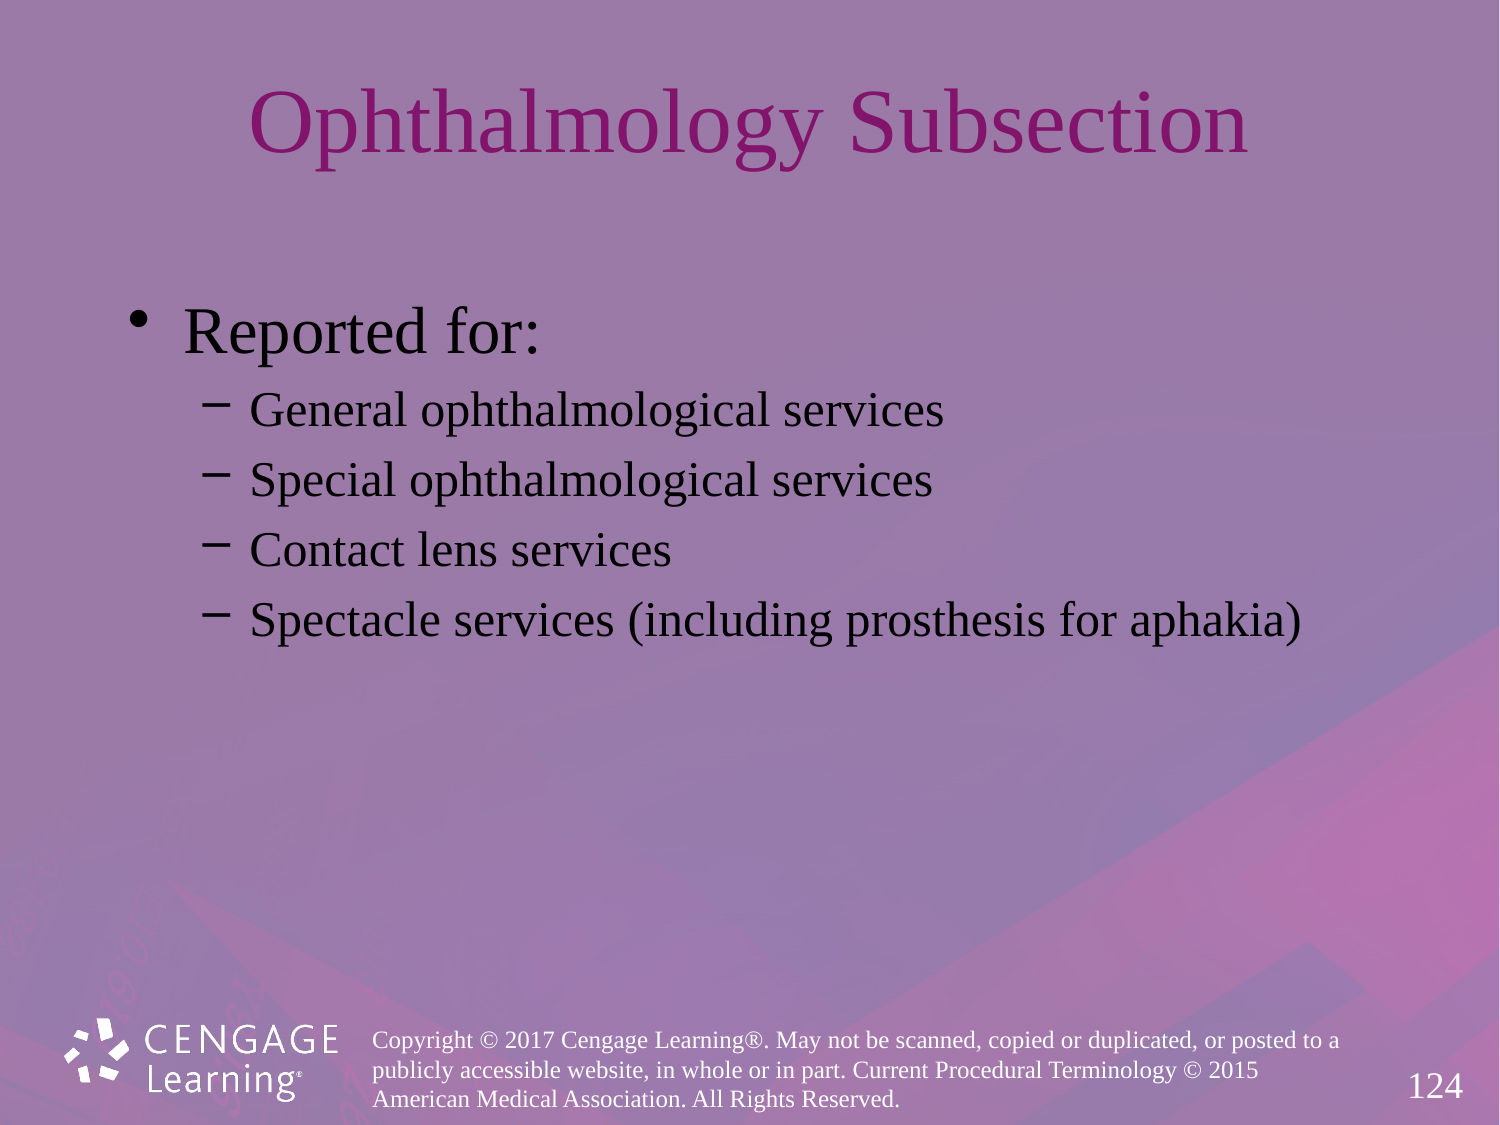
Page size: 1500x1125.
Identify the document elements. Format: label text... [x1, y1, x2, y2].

title Ophthalmology Subsection [112, 60, 1388, 278]
list Reported for: General ophthalmological services Special ophthalmological services Contact lens services Spectacle services (including prosthesis for aphakia) [112, 278, 1388, 988]
picture [0, 0, 1500, 1125]
